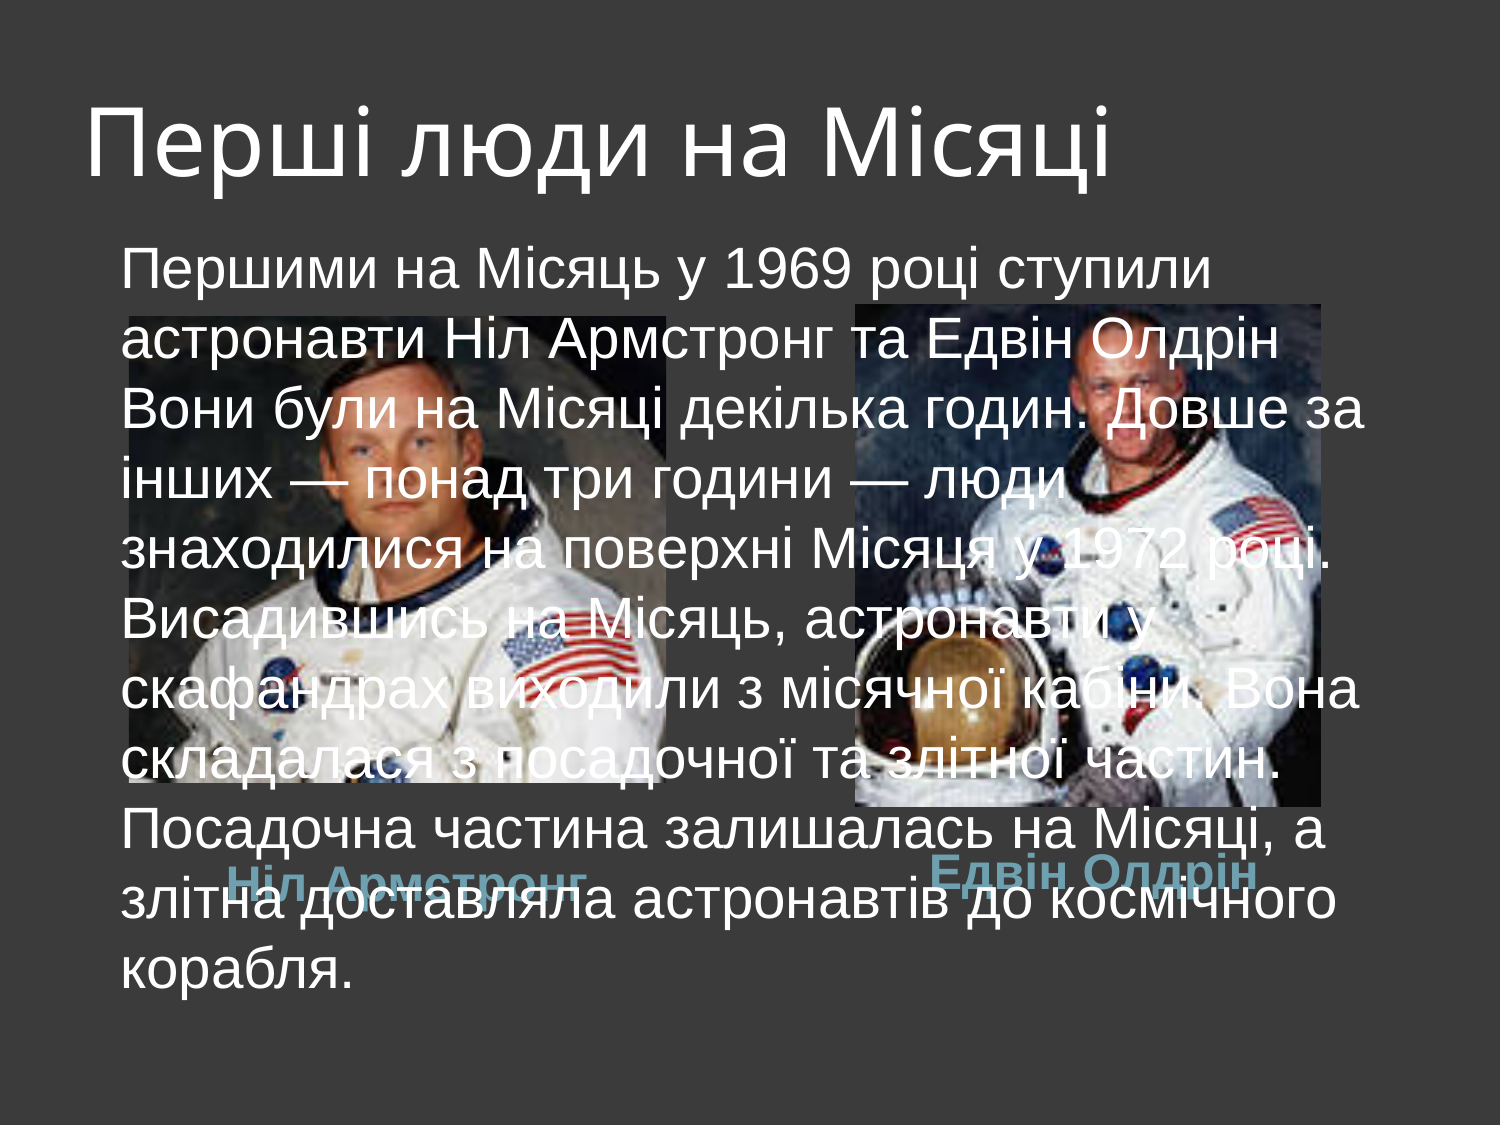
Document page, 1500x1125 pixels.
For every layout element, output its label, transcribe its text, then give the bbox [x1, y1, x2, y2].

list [128, 316, 667, 783]
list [855, 304, 1321, 807]
title Перші люди на Місяці [75, 44, 1425, 233]
text_box Першими на Місяць у 1969 році ступили астронавти Ніл Армстронг та Едвін Олдрін Вони були на Місяці декілька годин. Довше за інших — понад три години — люди знаходилися на поверхні Місяця у 1972 році. Висадившись на Місяць, астронавти у скафандрах виходили з місячної кабіни. Вона складалася з посадочної та злітної частин. Посадочна частина залишалась на Місяці, а злітна доставляла астронавтів до космічного корабля. [105, 222, 1407, 1008]
